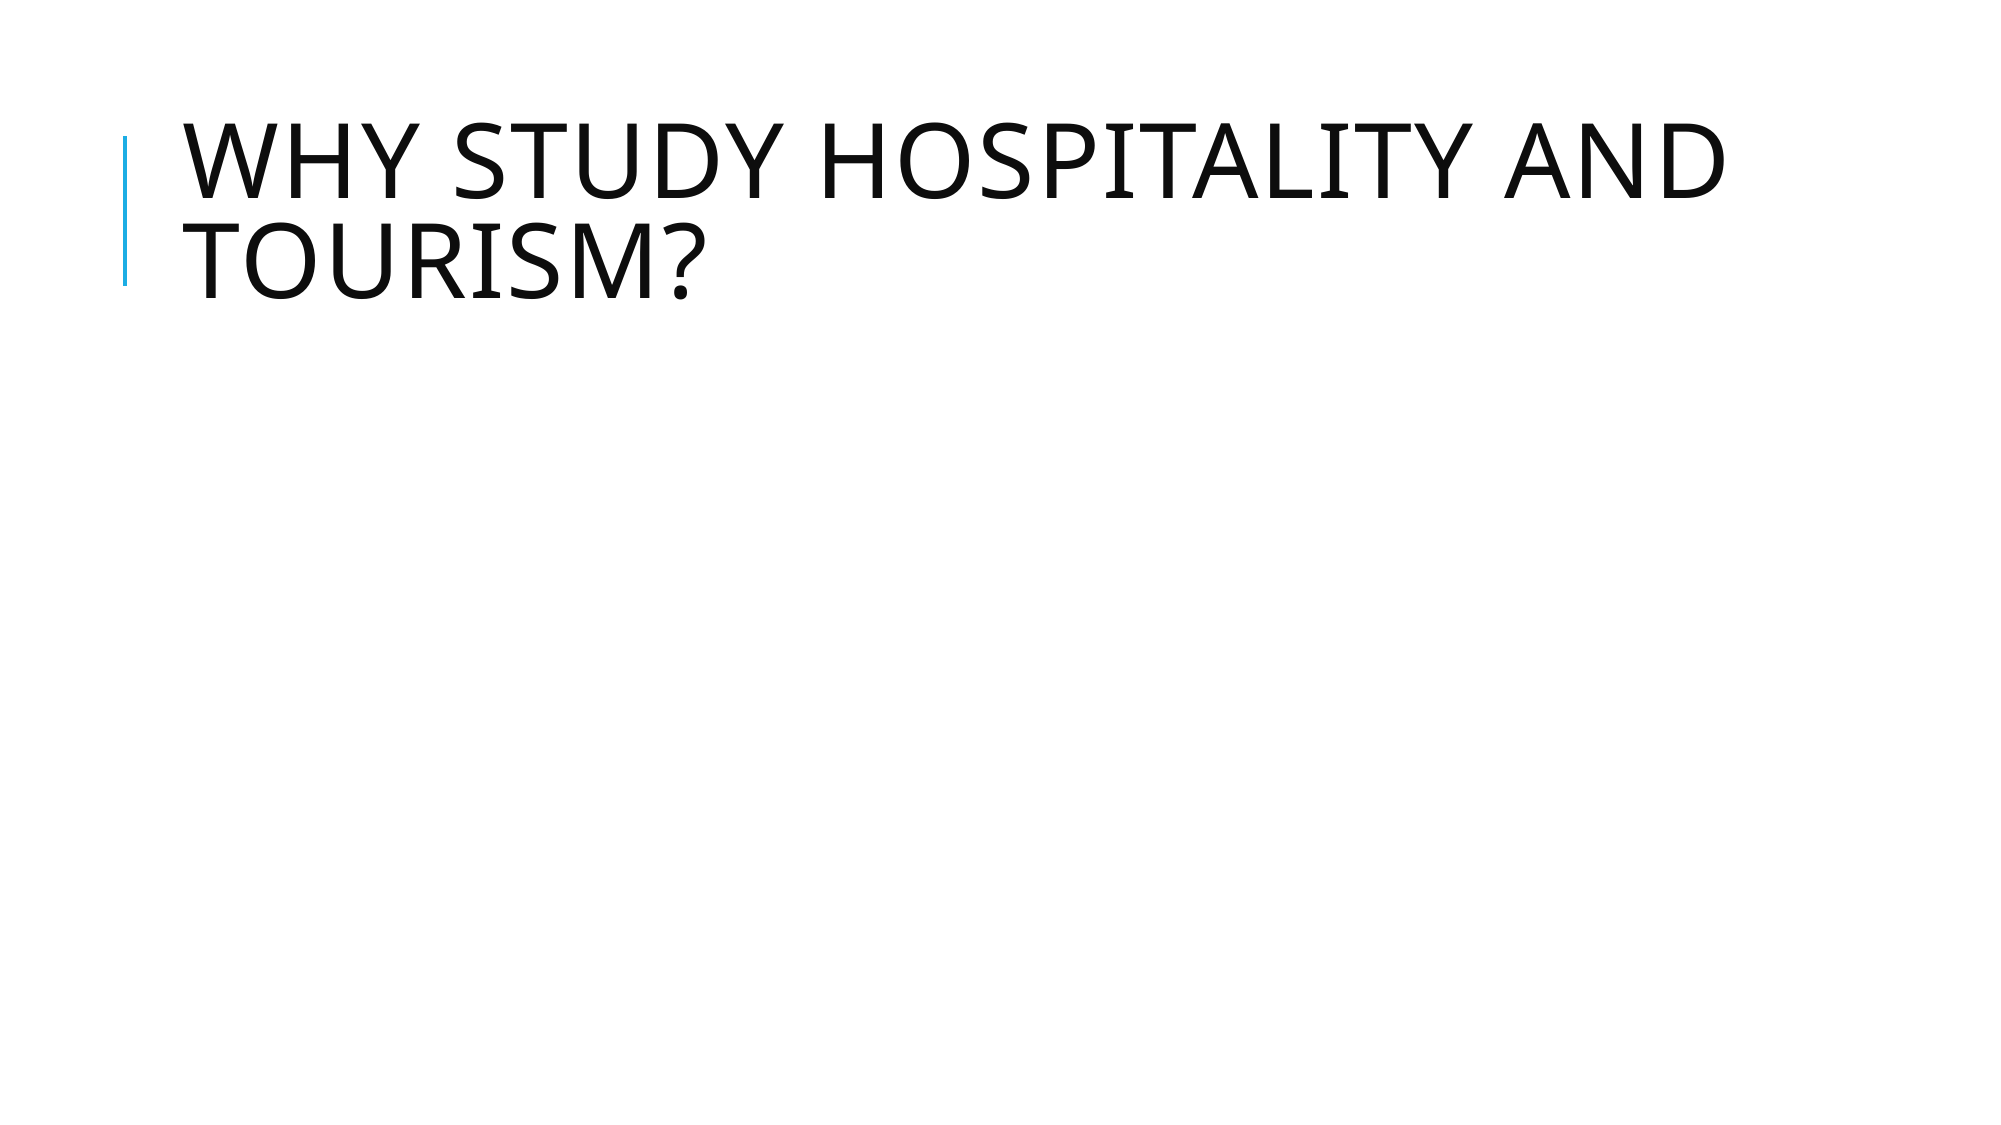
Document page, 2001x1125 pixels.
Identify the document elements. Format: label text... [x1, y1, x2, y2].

title Why study Hospitality and Tourism? [168, 96, 1763, 342]
